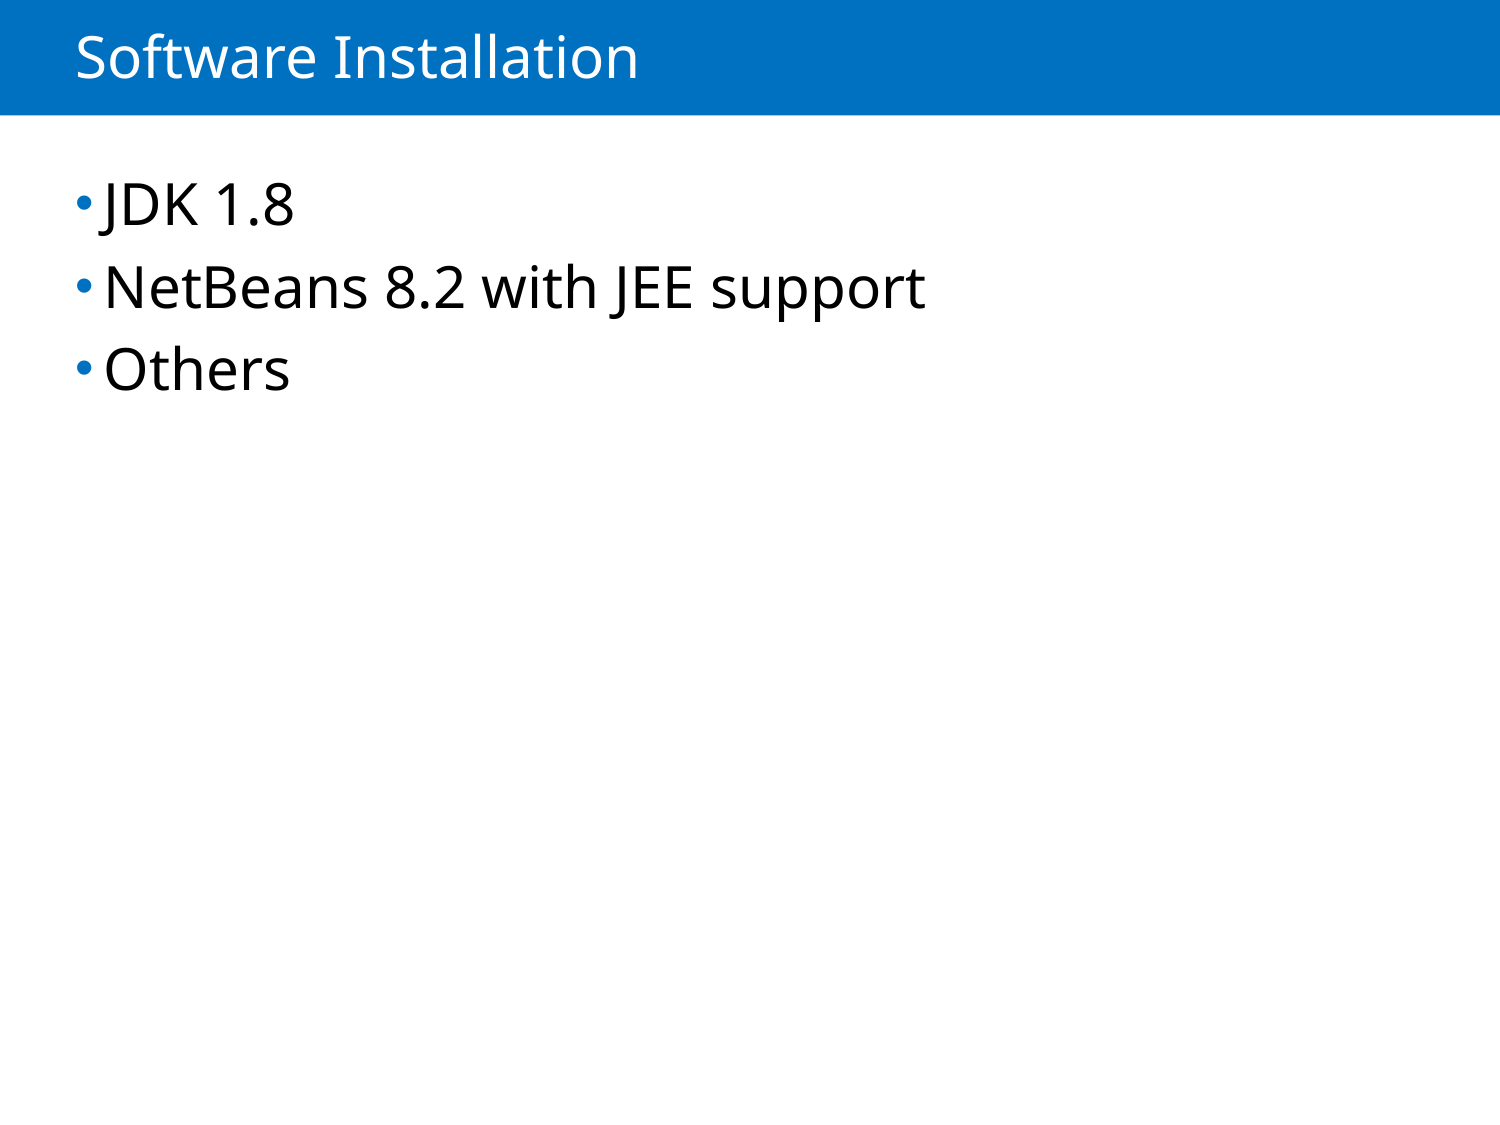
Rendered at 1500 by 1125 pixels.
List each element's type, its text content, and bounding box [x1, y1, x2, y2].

list JDK 1.8 NetBeans 8.2 with JEE support Others [74, 167, 1408, 1013]
title Software Installation [75, 0, 1351, 122]
